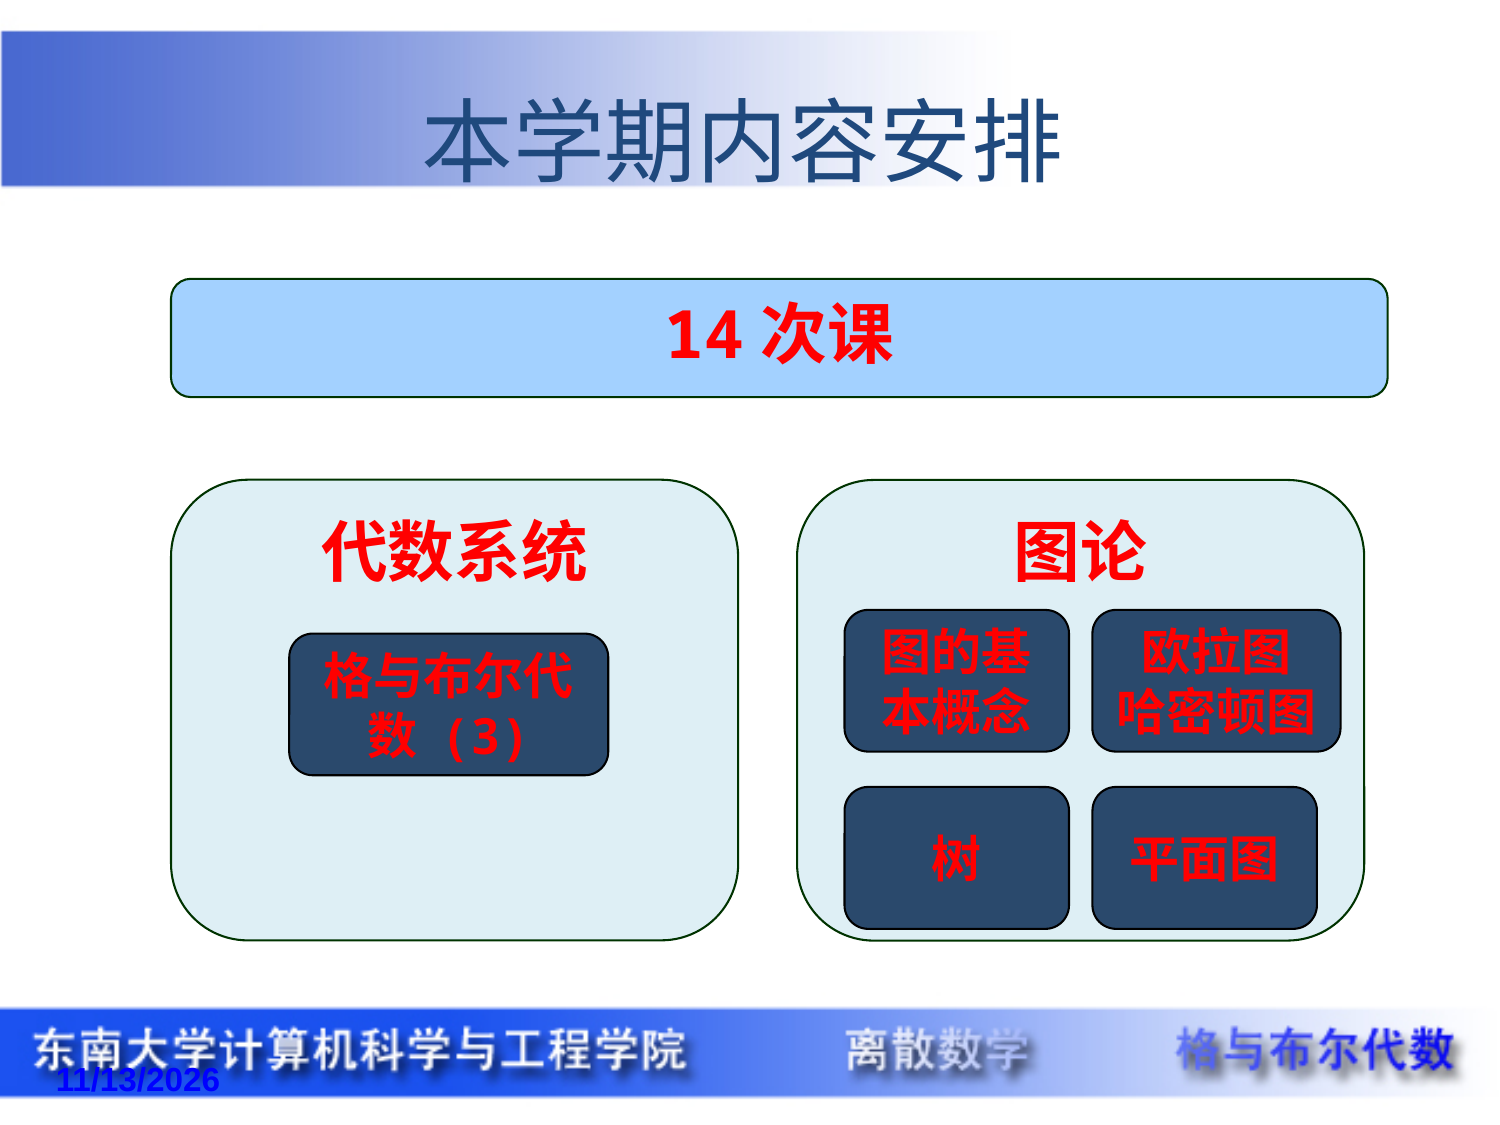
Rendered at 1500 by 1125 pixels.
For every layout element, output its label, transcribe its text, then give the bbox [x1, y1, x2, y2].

text_box 2016/10/9 [41, 1050, 290, 1106]
text_box 代数系统 [171, 479, 739, 941]
picture [0, 0, 1500, 1125]
text_box 14次课 [170, 278, 1388, 398]
text_box 图的基本概念 [844, 609, 1070, 752]
title 本学期内容安排 [74, 44, 1426, 233]
text_box 平面图 [1092, 786, 1317, 929]
text_box 树 [844, 786, 1070, 929]
text_box 格与布尔代数 (3) [289, 633, 609, 776]
text_box 欧拉图 哈密顿图 [1092, 609, 1341, 752]
text_box 图论 [797, 479, 1365, 941]
